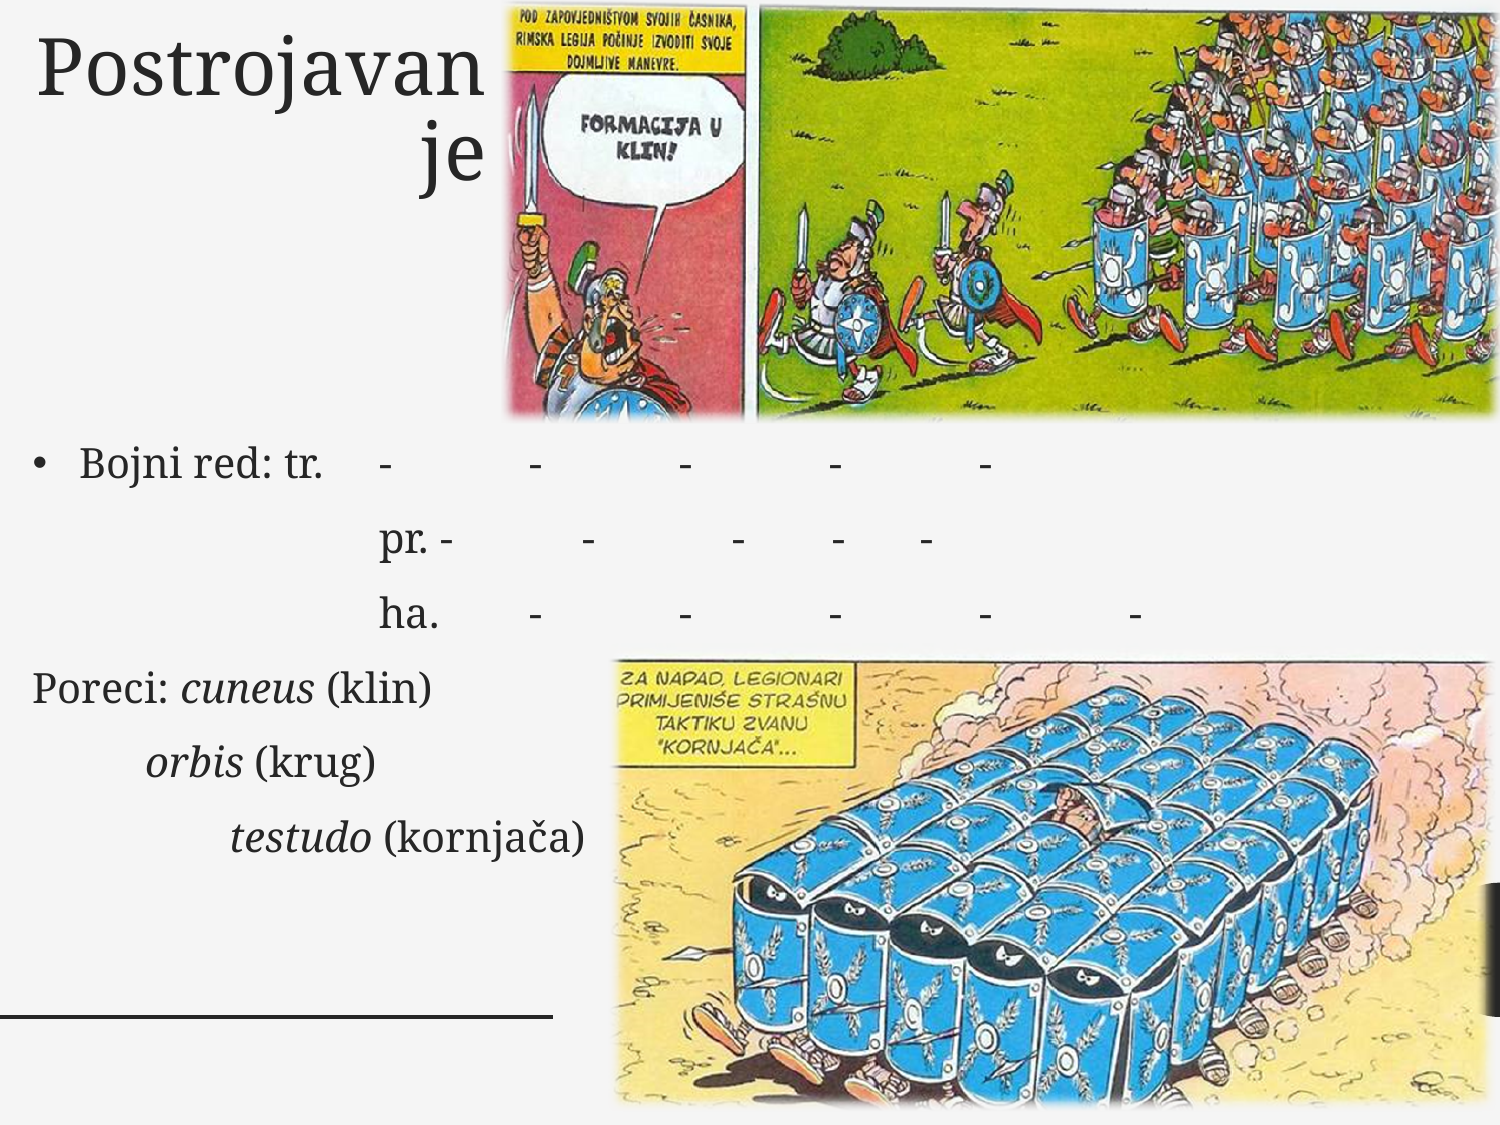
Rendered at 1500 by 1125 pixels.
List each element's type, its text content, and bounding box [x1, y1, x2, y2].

list Bojni red: tr. - - - - - pr. - - - - - ha. - - - - - Poreci: cuneus (klin) orbis (krug) testudo (kornjača) [17, 423, 1407, 1022]
picture [501, 0, 1500, 424]
picture [608, 643, 1496, 1112]
title Postrojavanje [0, 19, 501, 905]
